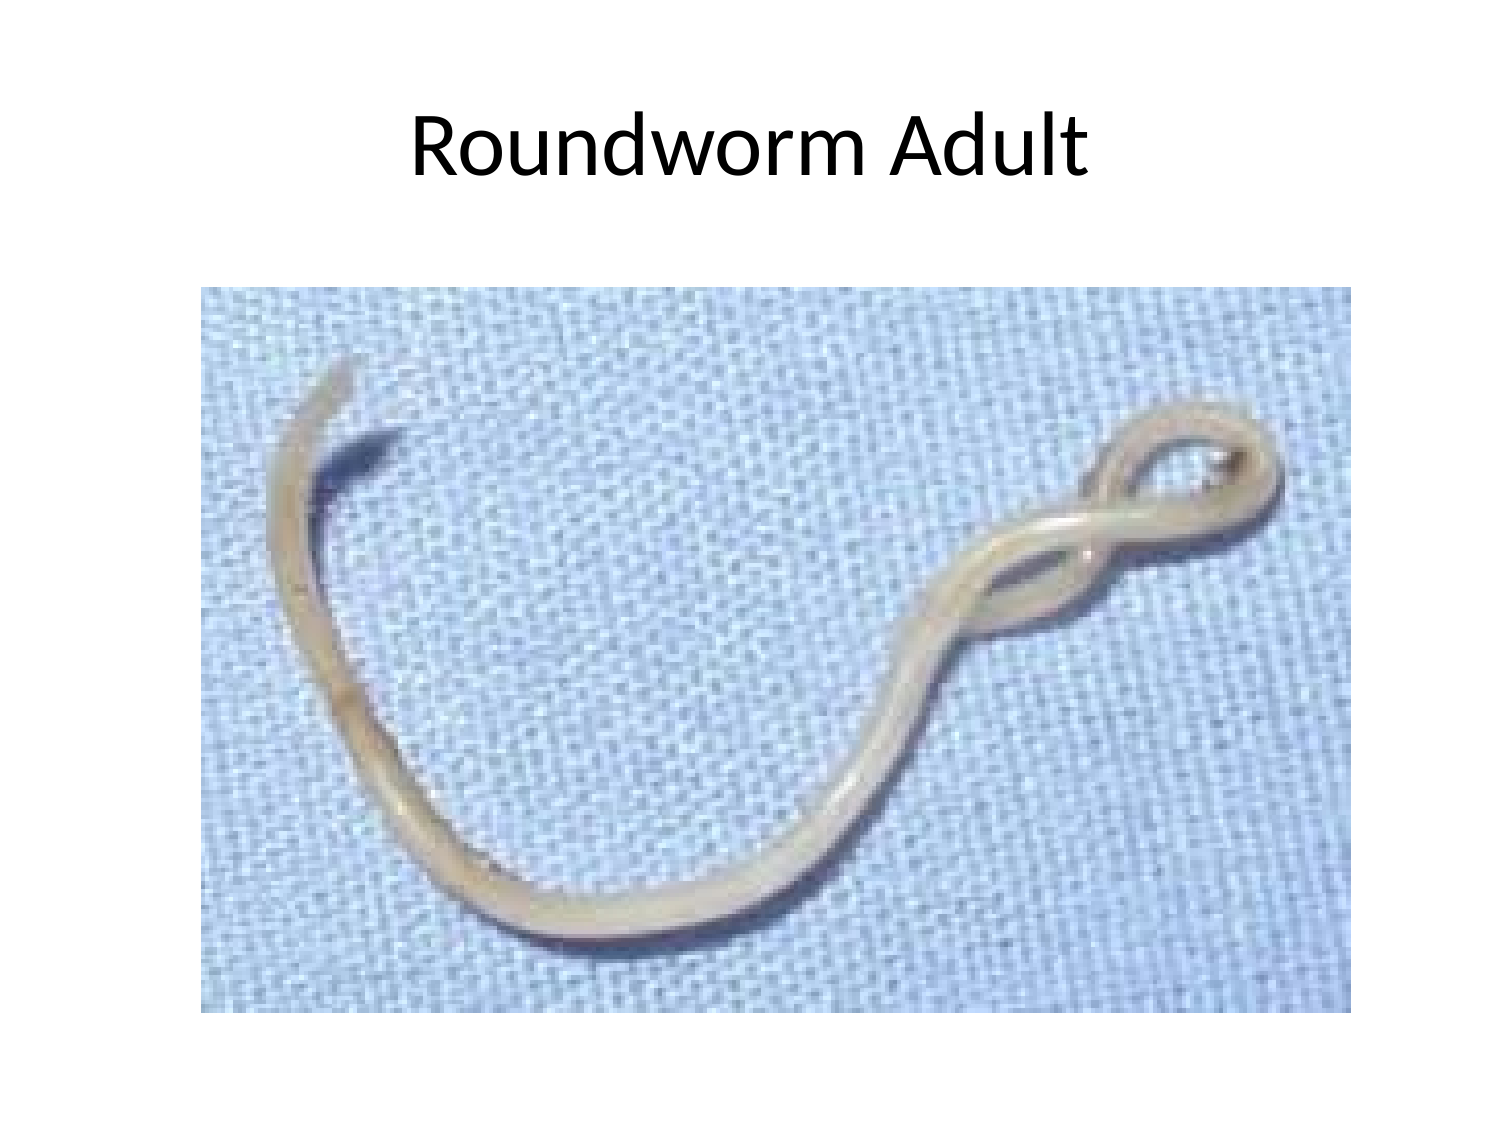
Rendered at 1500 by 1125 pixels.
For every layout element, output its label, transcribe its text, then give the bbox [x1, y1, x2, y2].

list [200, 287, 1351, 1013]
title Roundworm Adult [75, 45, 1425, 233]
